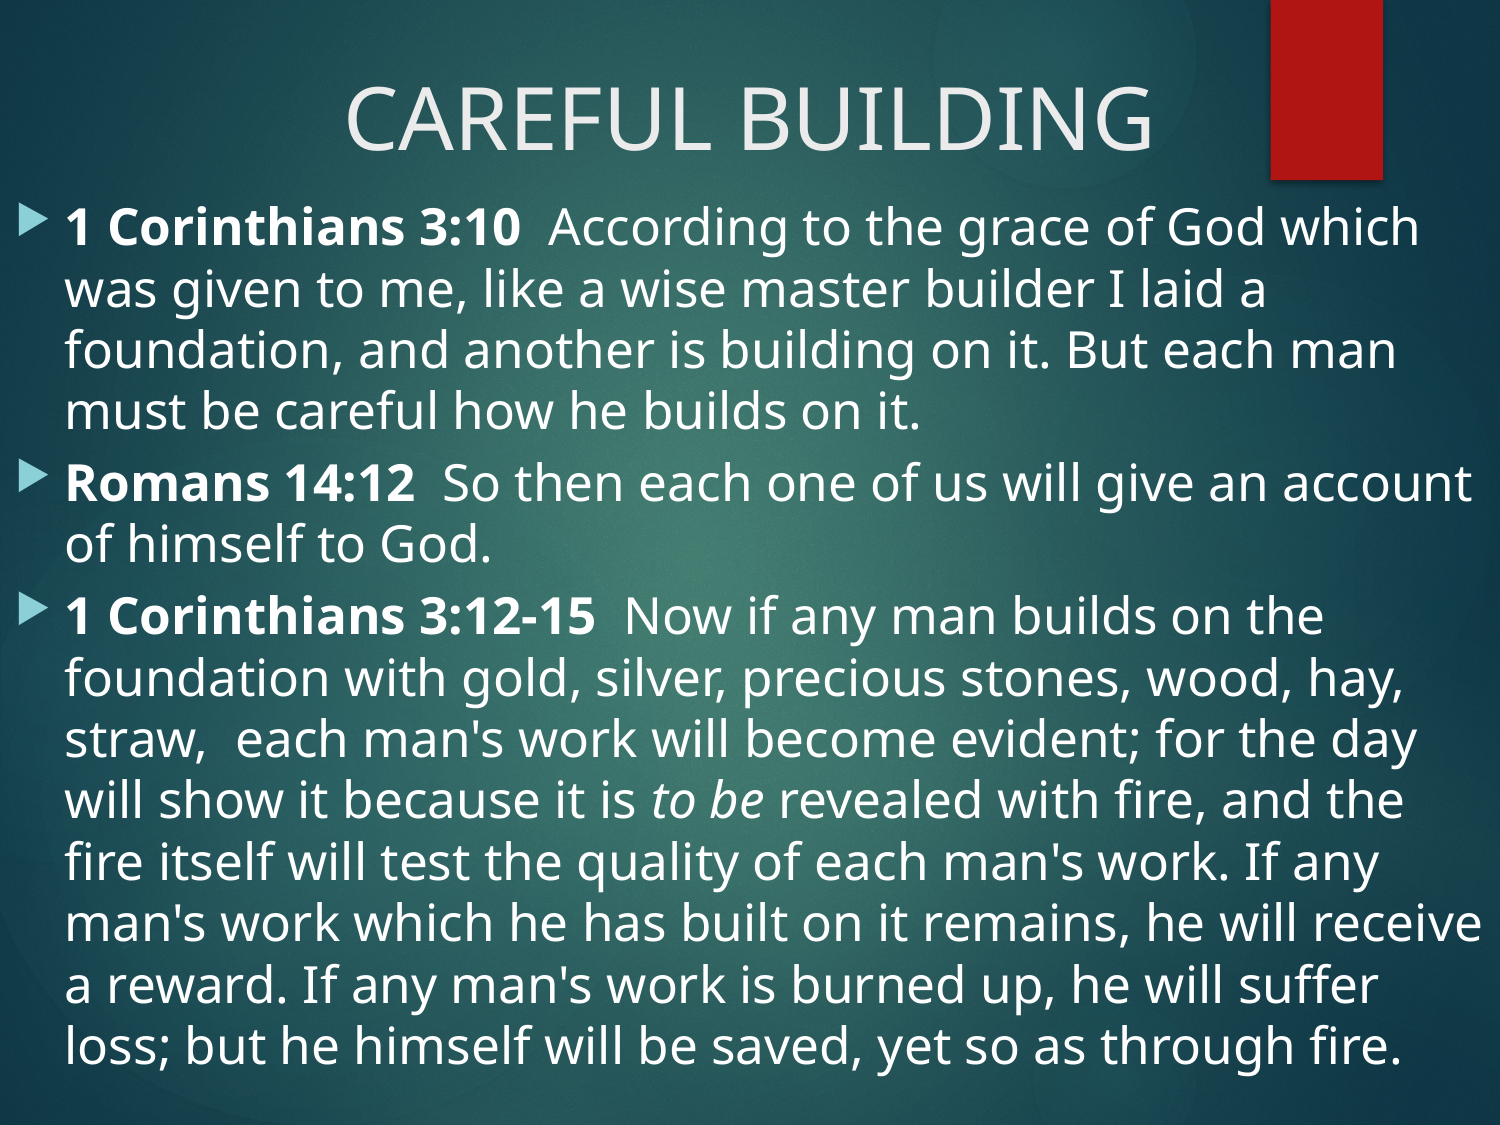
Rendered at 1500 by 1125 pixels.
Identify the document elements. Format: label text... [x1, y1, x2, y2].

list 1 Corinthians 3:10 According to the grace of God which was given to me, like a wise master builder I laid a foundation, and another is building on it. But each man must be careful how he builds on it. Romans 14:12 So then each one of us will give an account of himself to God. 1 Corinthians 3:12-15 Now if any man builds on the foundation with gold, silver, precious stones, wood, hay, straw, each man's work will become evident; for the day will show it because it is to be revealed with fire, and the fire itself will test the quality of each man's work. If any man's work which he has built on it remains, he will receive a reward. If any man's work is burned up, he will suffer loss; but he himself will be saved, yet so as through fire. [0, 186, 1500, 1125]
title CAREFUL BUILDING [0, 55, 1500, 186]
